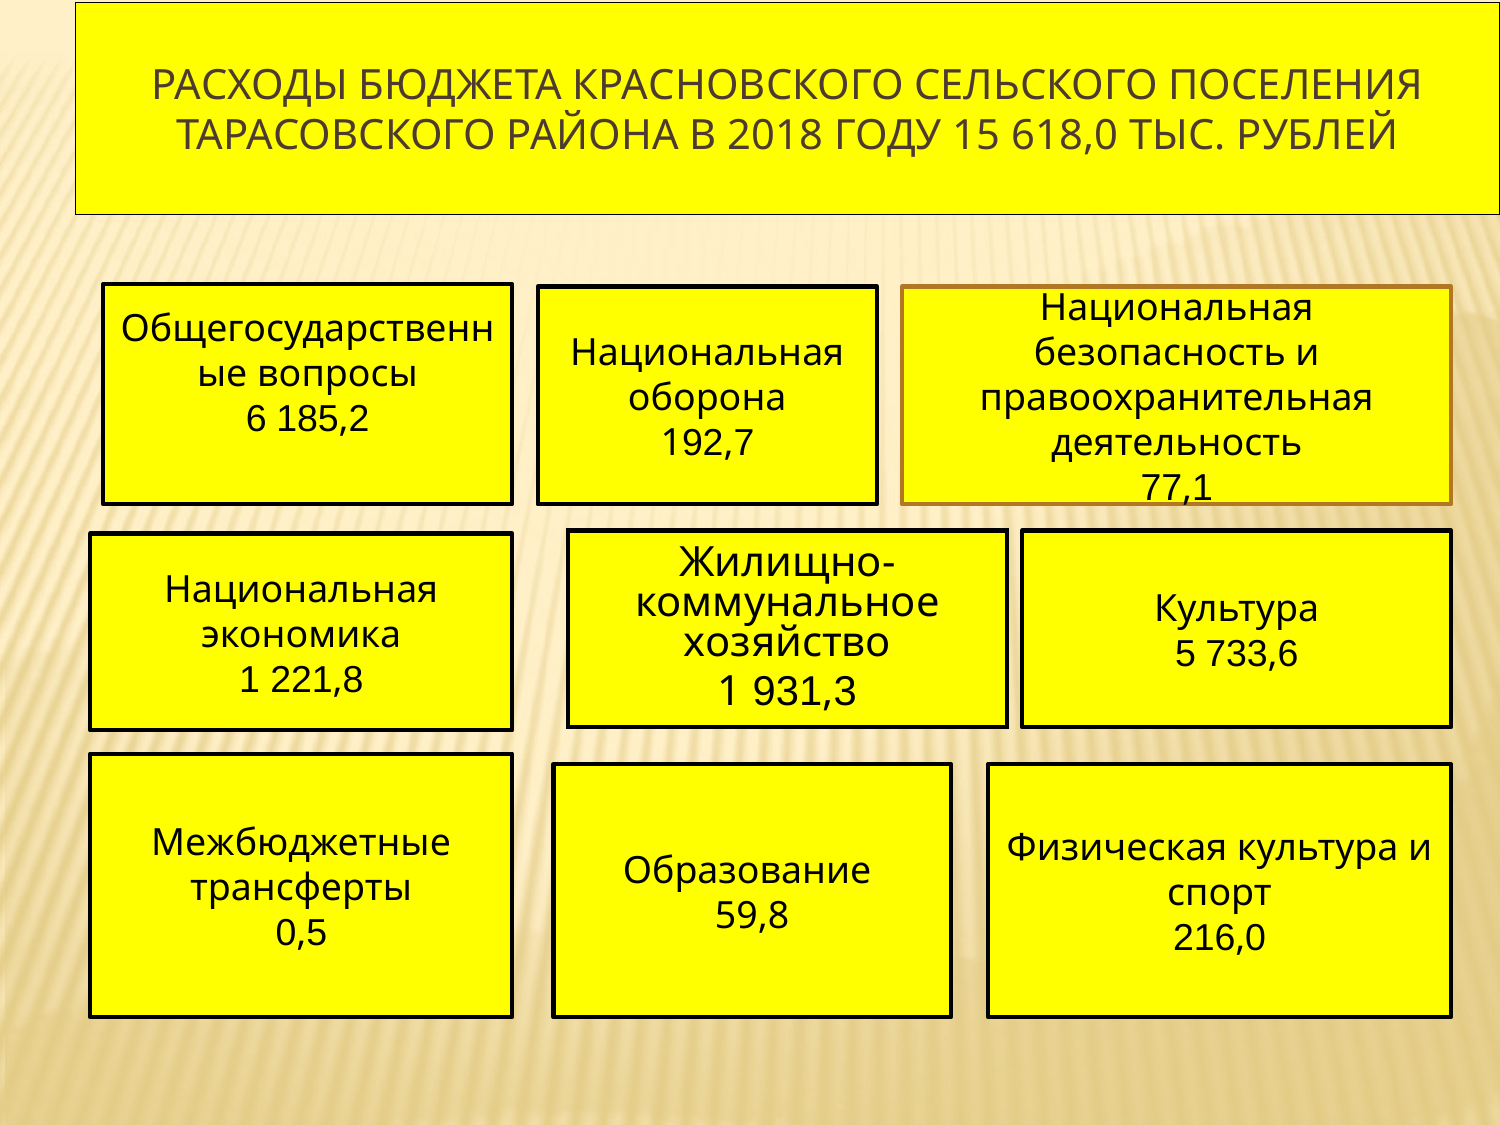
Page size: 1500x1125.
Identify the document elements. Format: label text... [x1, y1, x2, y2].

text_box Физическая культура и спорт 216,0 [986, 762, 1453, 1019]
text_box Межбюджетные трансферты 0,5 [88, 752, 514, 1019]
text_box Национальная экономика 1 221,8 [88, 531, 514, 732]
text_box Национальная безопасность и правоохранительная деятельность 77,1 [900, 284, 1453, 506]
list Жилищно-коммунальное хозяйство 1 931,3 [566, 528, 1009, 729]
text_box Общегосударственные вопросы 6 185,2 [101, 282, 514, 506]
text_box Культура 5 733,6 [1020, 528, 1453, 729]
text_box Национальная оборона 192,7 [536, 284, 879, 506]
text_box Образование 59,8 [551, 762, 953, 1019]
title РАСХОДЫ бюджетА КРАСНОВСКОГО СЕЛЬСКОГО ПОСЕЛЕНИЯ Тарасовского района в 2018 году 15 618,0 тыс. рублей [75, 2, 1500, 215]
